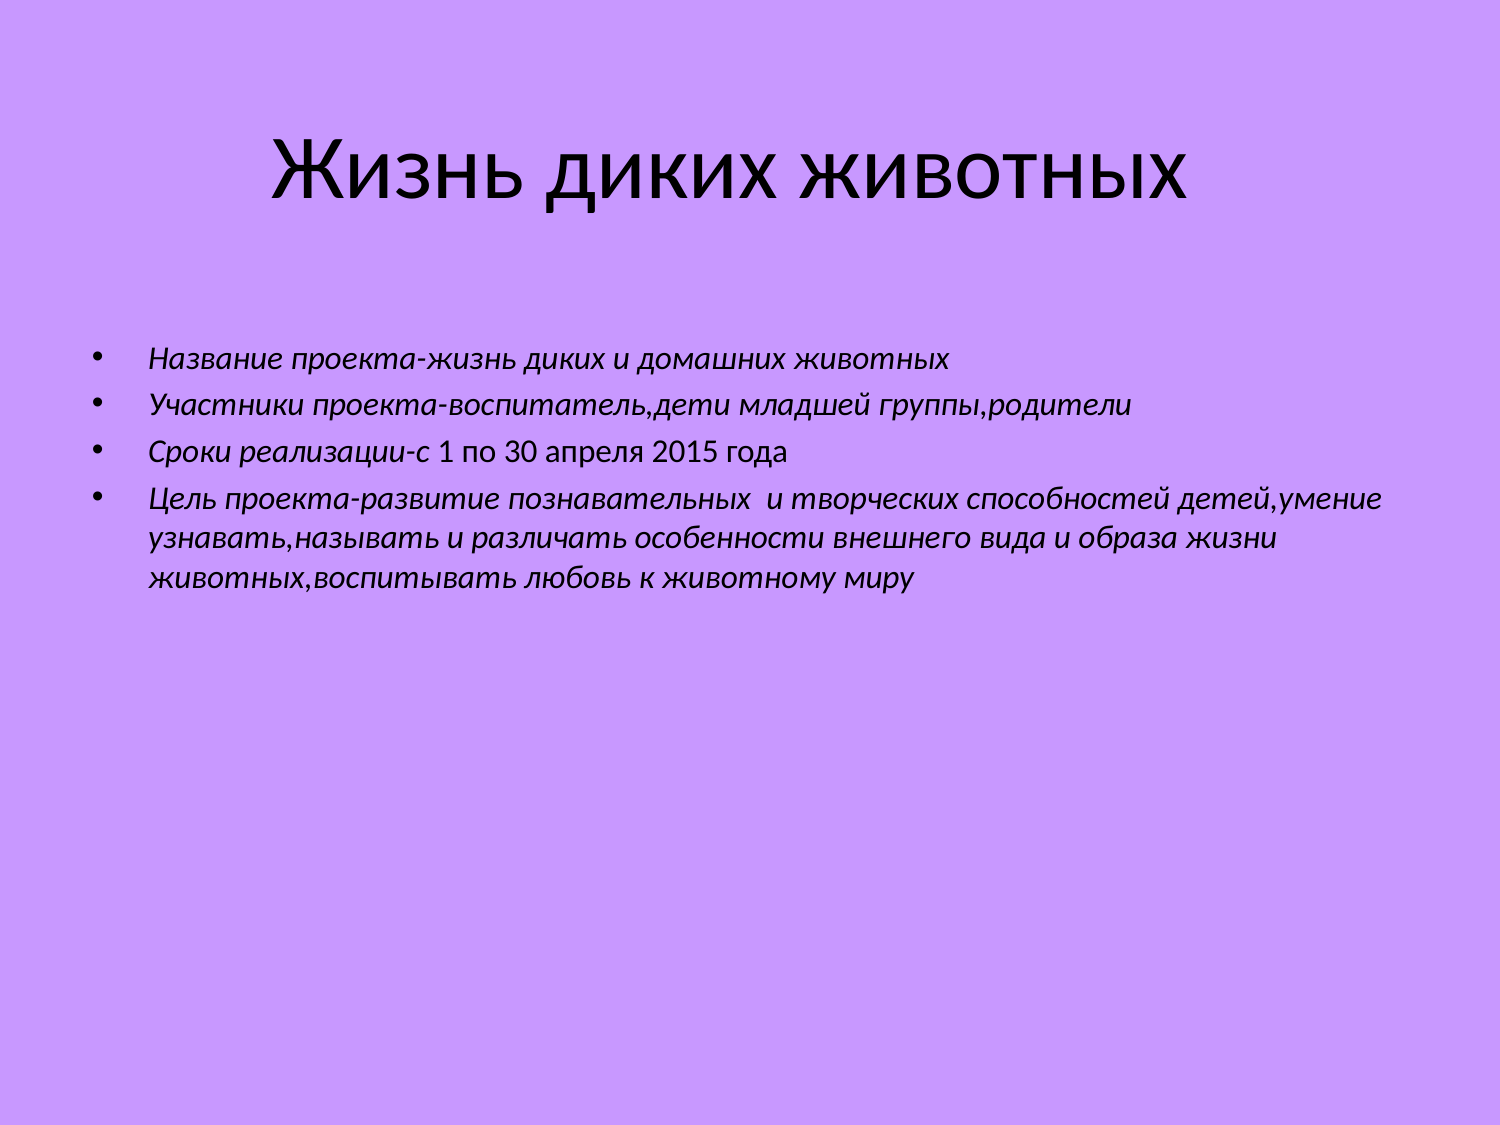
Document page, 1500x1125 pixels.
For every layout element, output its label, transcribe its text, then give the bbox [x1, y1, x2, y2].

list Название проекта-жизнь диких и домашних животных Участники проекта-воспитатель,дети младшей группы,родители Сроки реализации-с 1 по 30 апреля 2015 года Цель проекта-развитие познавательных и творческих способностей детей,умение узнавать,называть и различать особенности внешнего вида и образа жизни животных,воспитывать любовь к животному миру [76, 328, 1431, 861]
title Жизнь диких животных [33, 73, 1406, 251]
